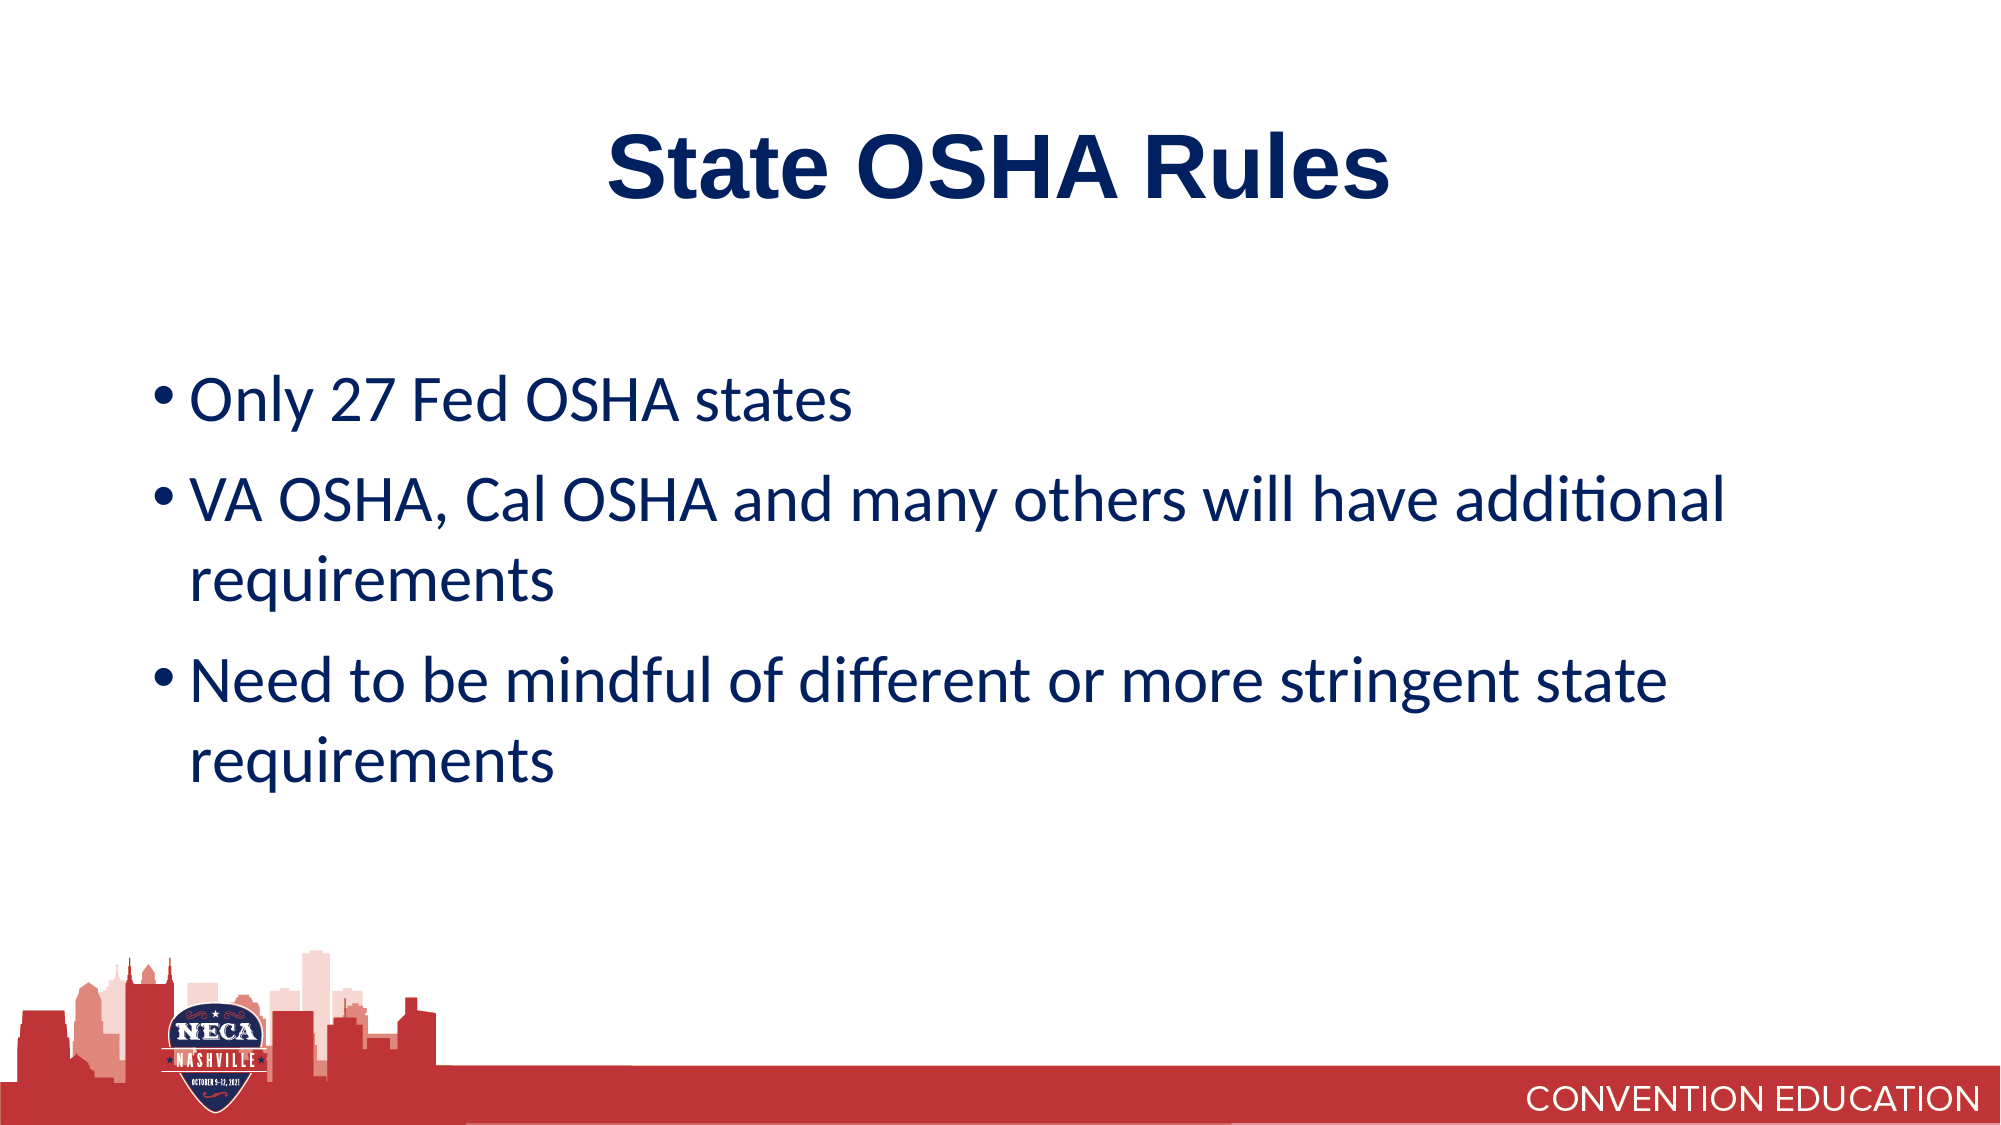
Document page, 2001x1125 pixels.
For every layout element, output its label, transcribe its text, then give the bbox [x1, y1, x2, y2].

title State OSHA Rules [137, 59, 1863, 278]
picture [0, 0, 2001, 1125]
list Only 27 Fed OSHA states VA OSHA, Cal OSHA and many others will have additional requirements Need to be mindful of different or more stringent state requirements [137, 346, 1863, 807]
